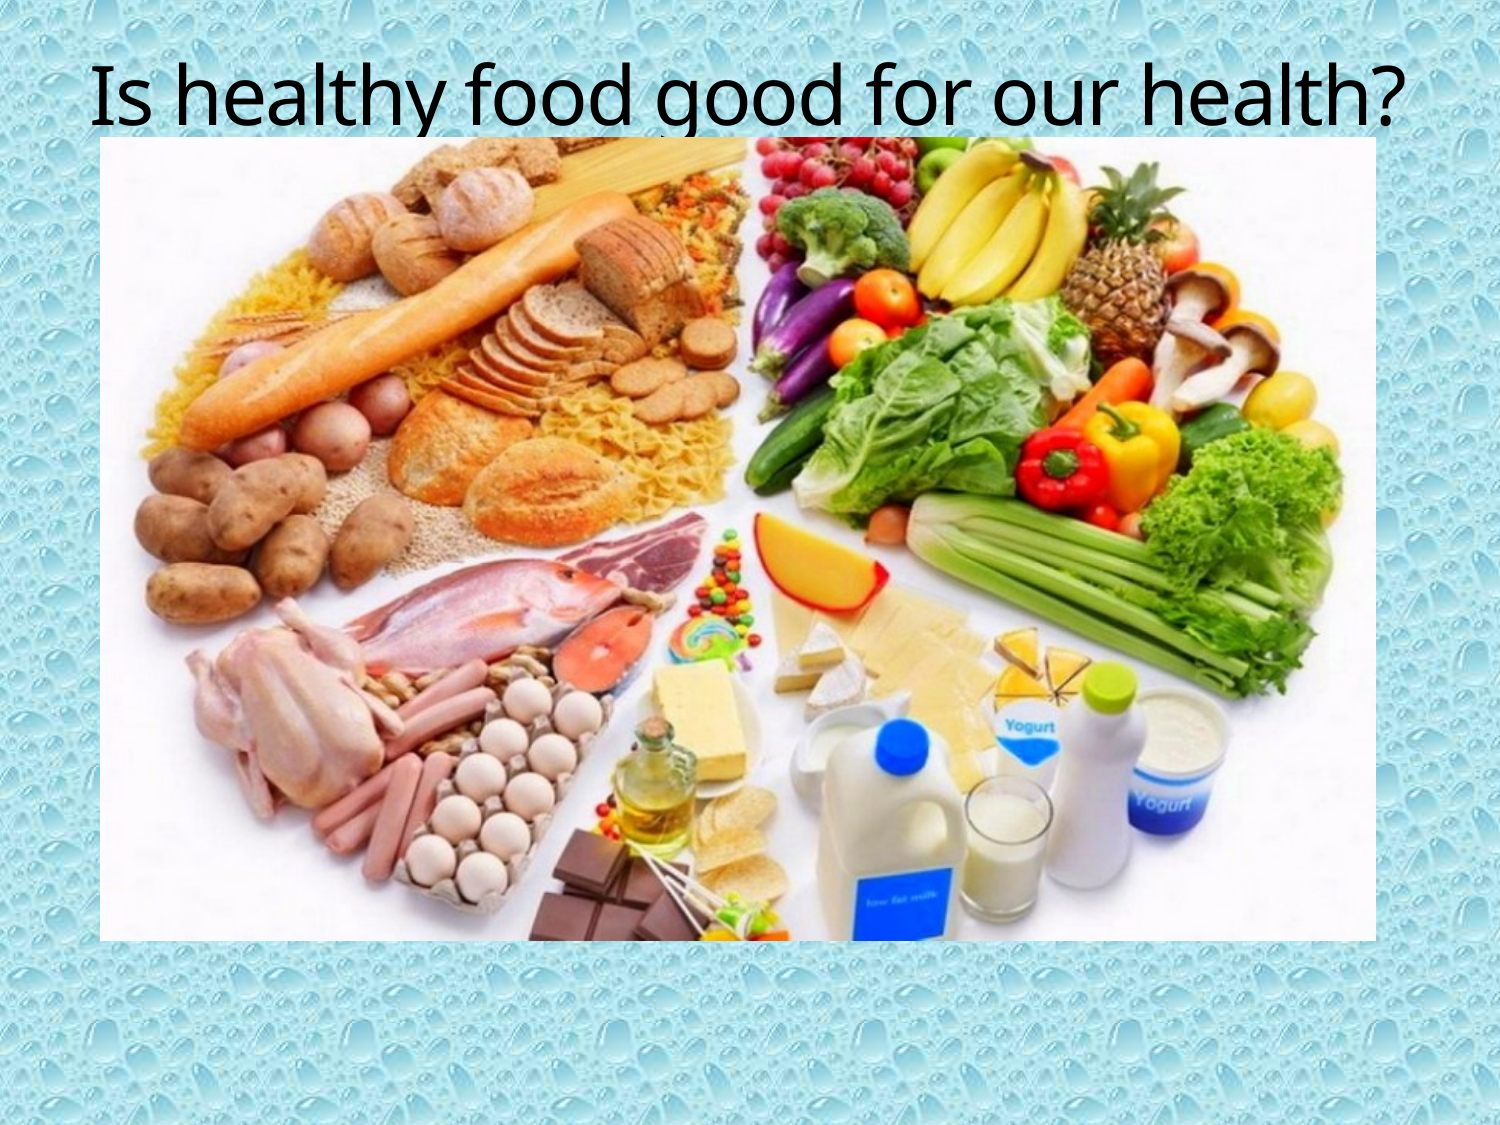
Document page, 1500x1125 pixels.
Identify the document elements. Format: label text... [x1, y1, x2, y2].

picture [0, 0, 1500, 1125]
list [99, 136, 1377, 941]
title Is healthy food good for our health? [74, 24, 1425, 150]
